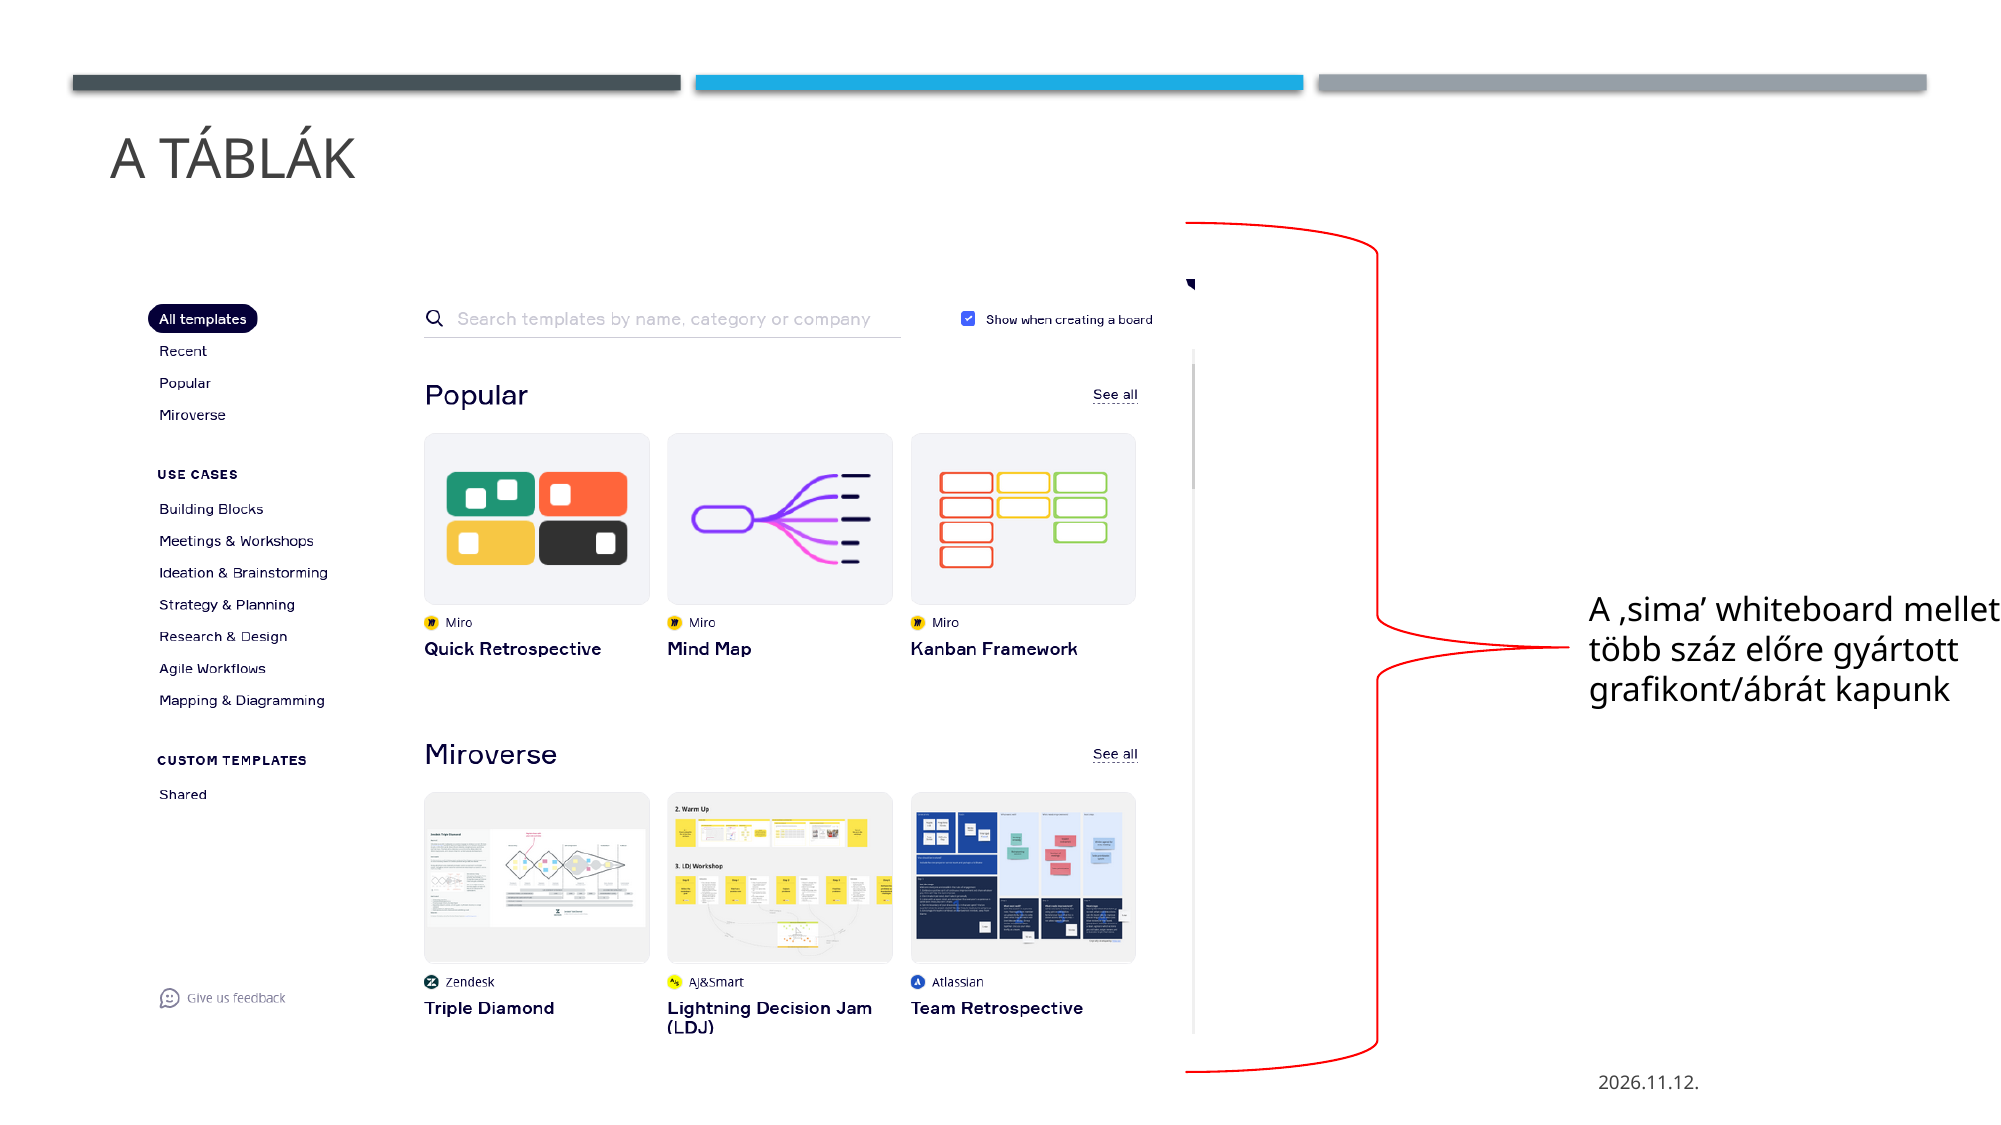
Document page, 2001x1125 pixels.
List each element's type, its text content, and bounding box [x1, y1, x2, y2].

text_box [1185, 221, 1570, 1074]
title A táblák [95, 115, 811, 197]
slide_number 2021. 03. 14. [1247, 1053, 1715, 1114]
text_box A ‚sima’ whiteboard mellett több száz előre gyártott grafikont/ábrát kapunk [1574, 580, 2000, 716]
picture [115, 278, 1195, 1035]
